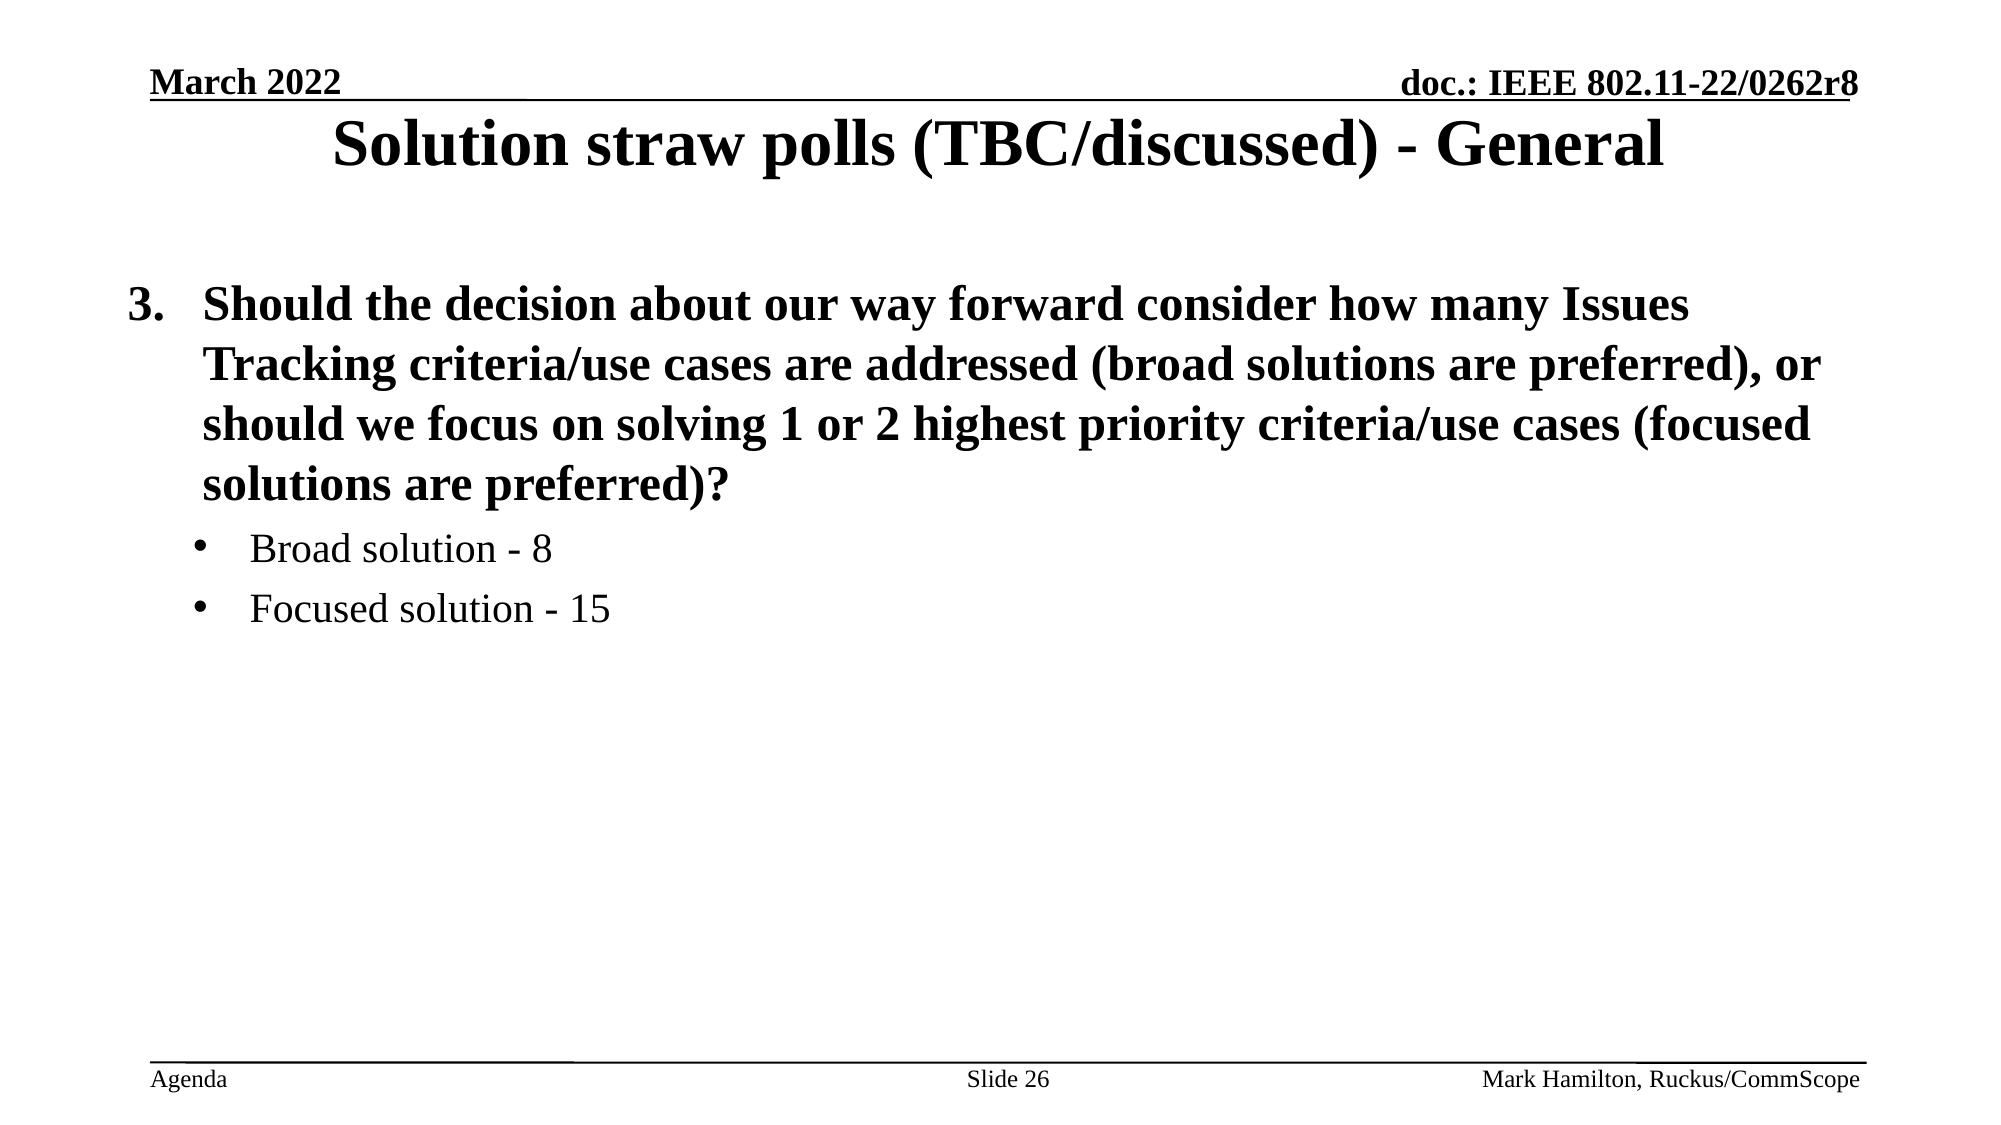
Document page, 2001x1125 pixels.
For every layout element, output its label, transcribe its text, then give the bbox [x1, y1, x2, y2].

list Should the decision about our way forward consider how many Issues Tracking criteria/use cases are addressed (broad solutions are preferred), or should we focus on solving 1 or 2 highest priority criteria/use cases (focused solutions are preferred)? Broad solution - 8 Focused solution - 15 [112, 262, 1876, 1063]
slide_number Slide 26 [950, 1061, 1067, 1123]
title Solution straw polls (TBC/discussed) - General [149, 112, 1850, 166]
